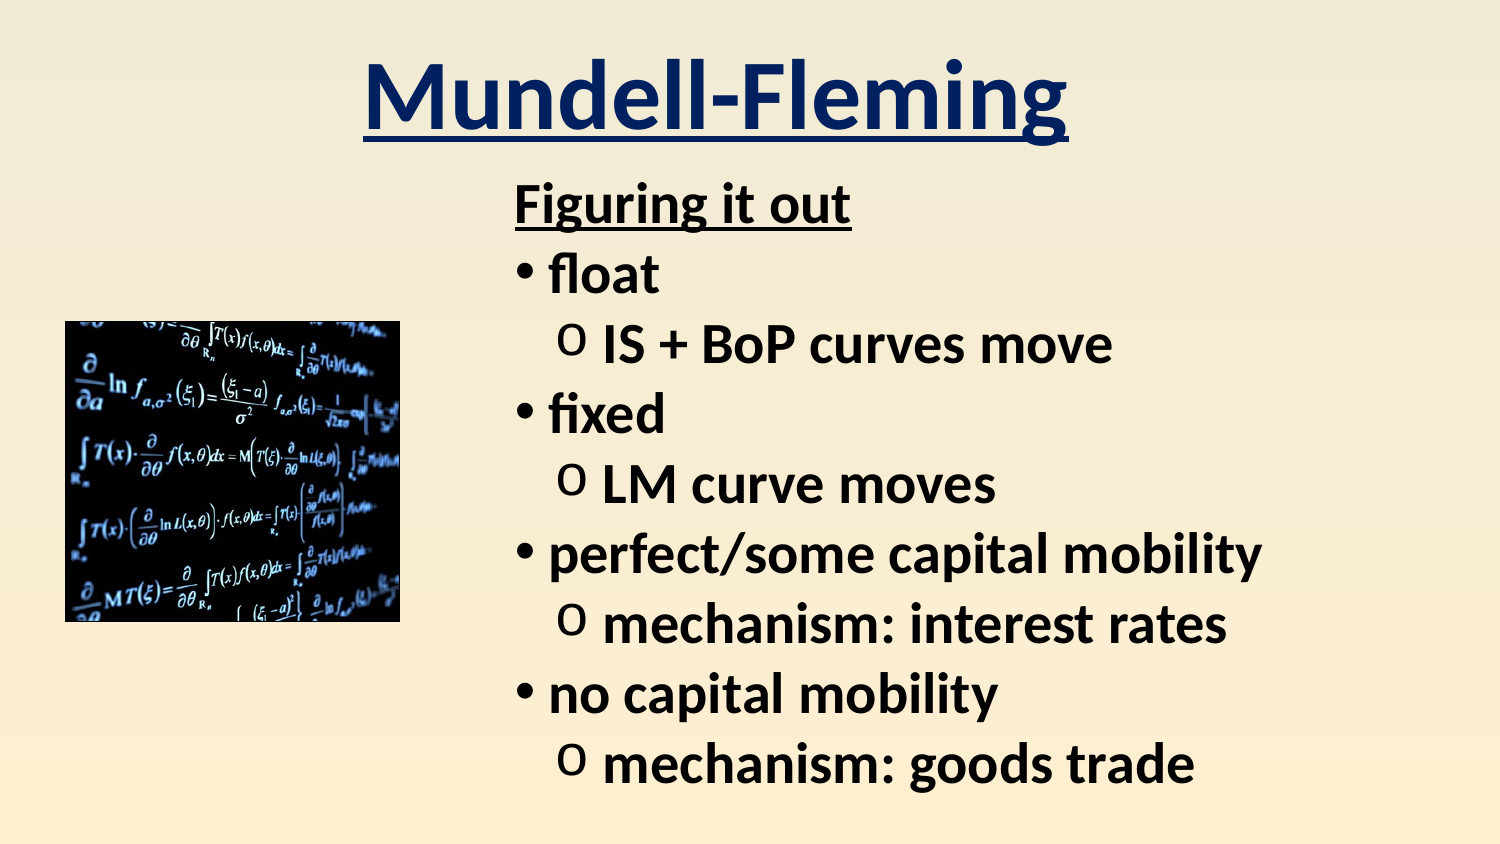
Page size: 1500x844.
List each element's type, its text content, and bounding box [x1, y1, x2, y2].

text_box Figuring it out float IS + BoP curves move fixed LM curve moves perfect/some capital mobility mechanism: interest rates no capital mobility mechanism: goods trade [499, 158, 1325, 803]
picture [65, 321, 401, 622]
text_box Mundell-Fleming [348, 21, 1084, 157]
